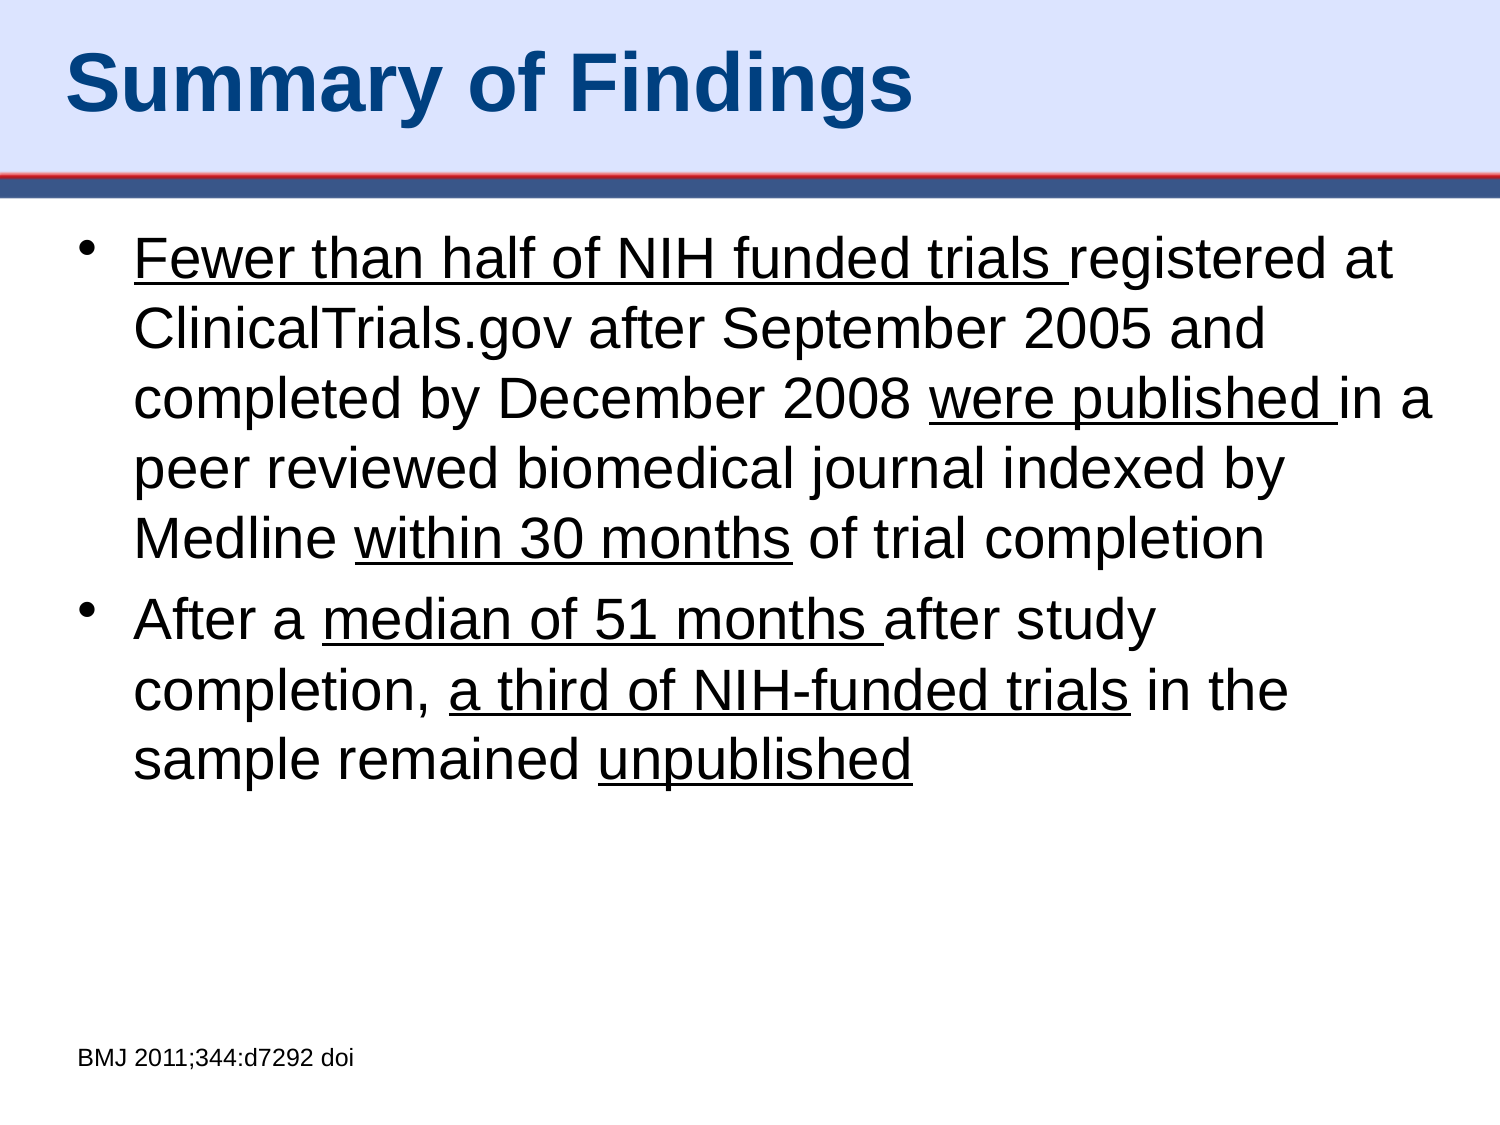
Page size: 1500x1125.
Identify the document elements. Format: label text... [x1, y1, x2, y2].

picture [0, 0, 1500, 1125]
title Summary of Findings [49, 0, 1451, 176]
list Fewer than half of NIH funded trials registered at ClinicalTrials.gov after September 2005 and completed by December 2008 were published in a peer reviewed biomedical journal indexed by Medline within 30 months of trial completion After a median of 51 months after study completion, a third of NIH-funded trials in the sample remained unpublished BMJ 2011;344:d7292 doi [62, 212, 1451, 1101]
